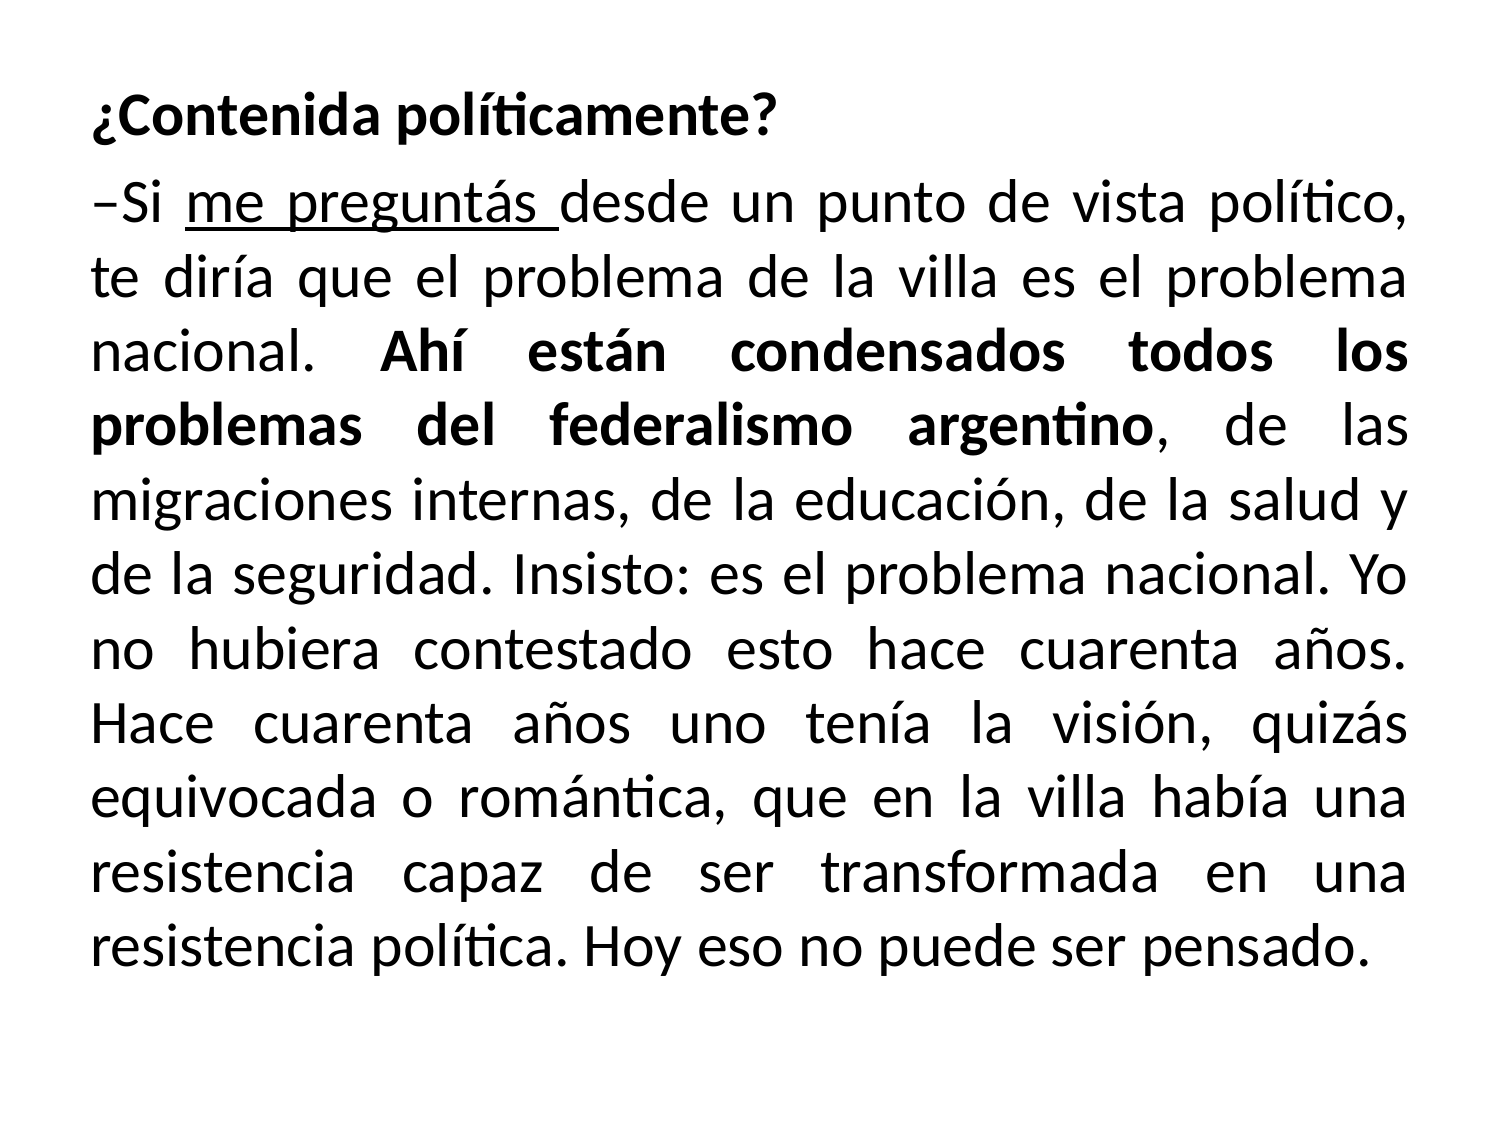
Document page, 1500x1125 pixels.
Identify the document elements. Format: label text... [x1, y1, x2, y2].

list ¿Contenida políticamente? –Si me preguntás desde un punto de vista político, te diría que el problema de la villa es el problema nacional. Ahí están condensados todos los problemas del federalismo argentino, de las migraciones internas, de la educación, de la salud y de la seguridad. Insisto: es el problema nacional. Yo no hubiera contestado esto hace cuarenta años. Hace cuarenta años uno tenía la visión, quizás equivocada o romántica, que en la villa había una resistencia capaz de ser transformada en una resistencia política. Hoy eso no puede ser pensado. [75, 66, 1425, 1005]
